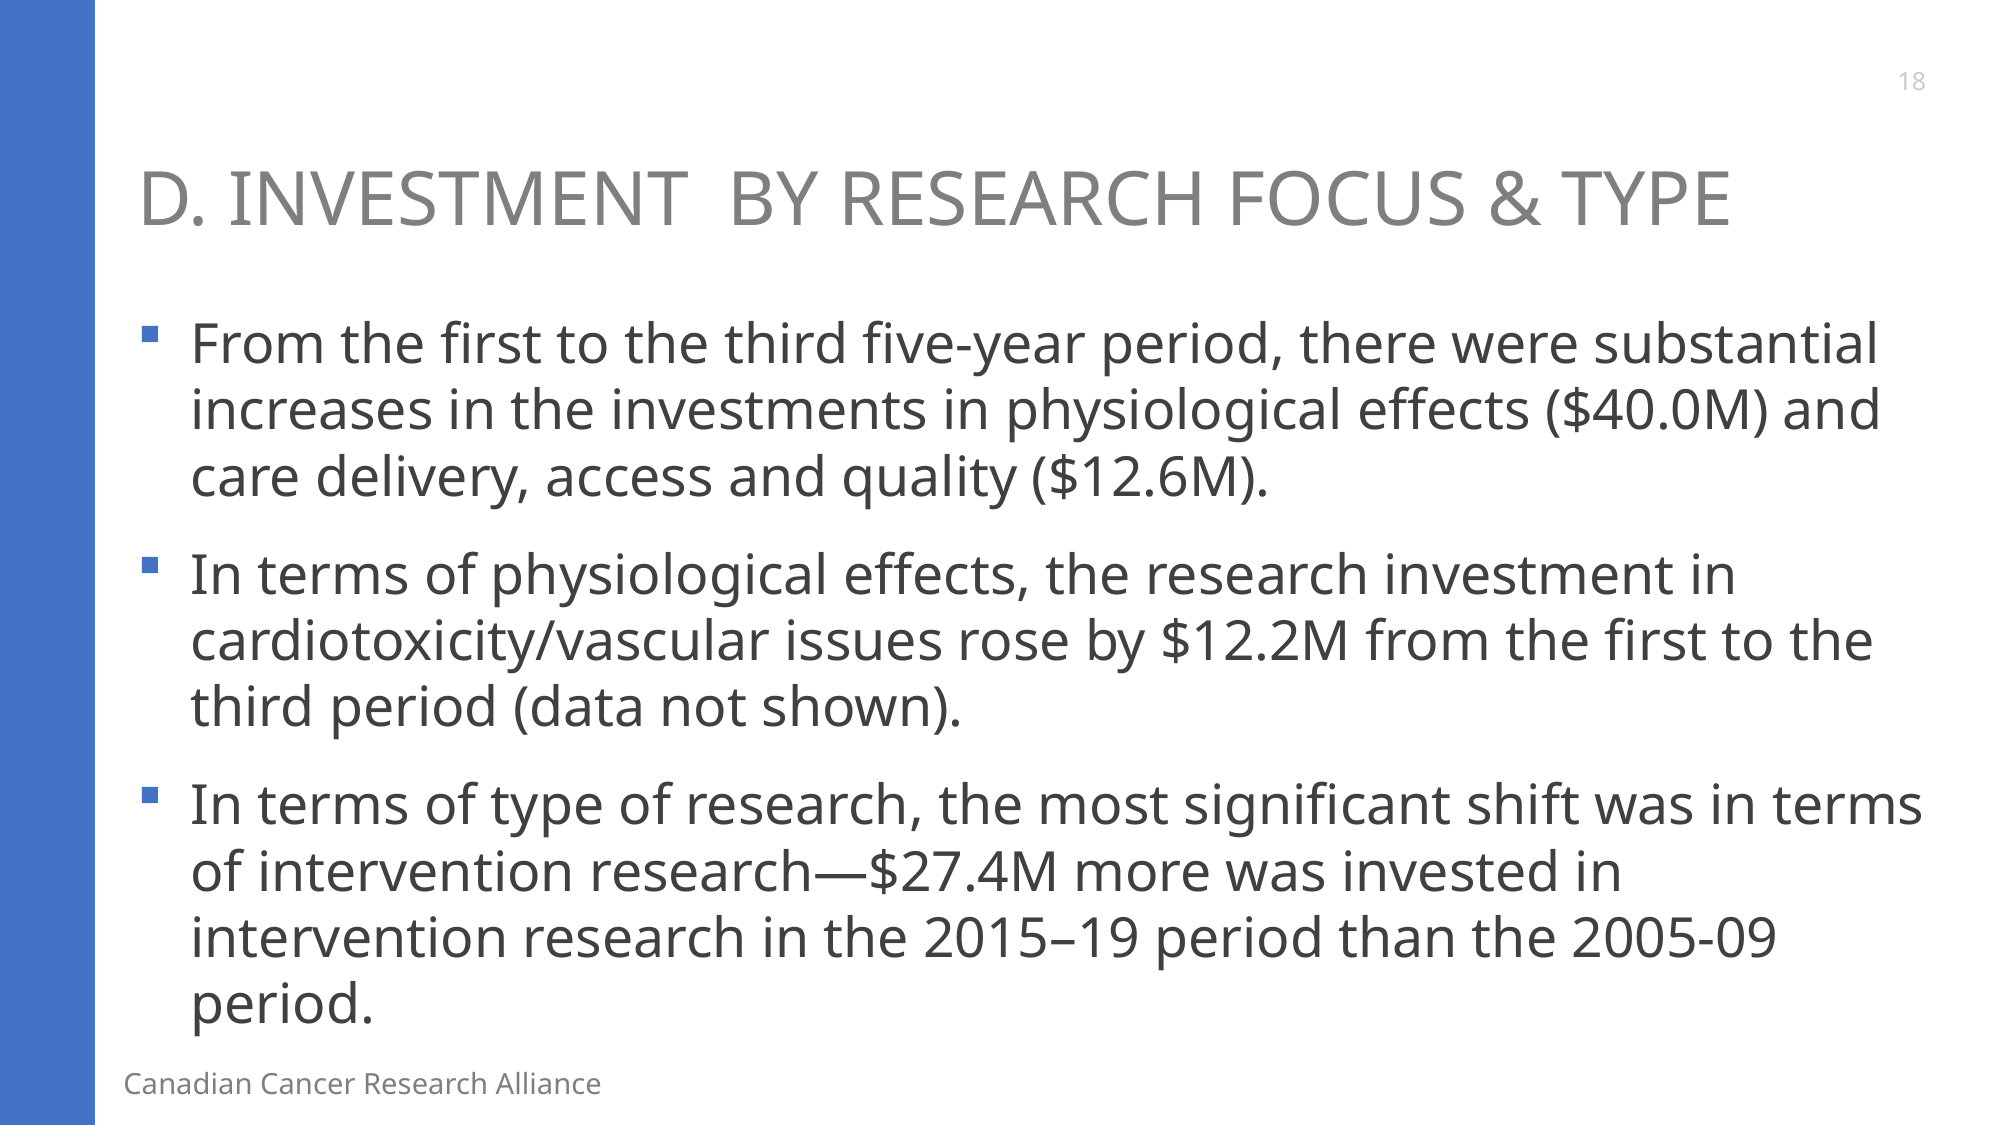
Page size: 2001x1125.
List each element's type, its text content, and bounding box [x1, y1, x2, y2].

list From the first to the third five-year period, there were substantial increases in the investments in physiological effects ($40.0M) and care delivery, access and quality ($12.6M). In terms of physiological effects, the research investment in cardiotoxicity/vascular issues rose by $12.2M from the first to the third period (data not shown). In terms of type of research, the most significant shift was in terms of intervention research—$27.4M more was invested in intervention research in the 2015–19 period than the 2005-09 period. [122, 300, 1942, 1047]
title D. Investment by Research Focus & Type [122, 112, 1938, 290]
slide_number 18 [1491, 52, 1942, 113]
